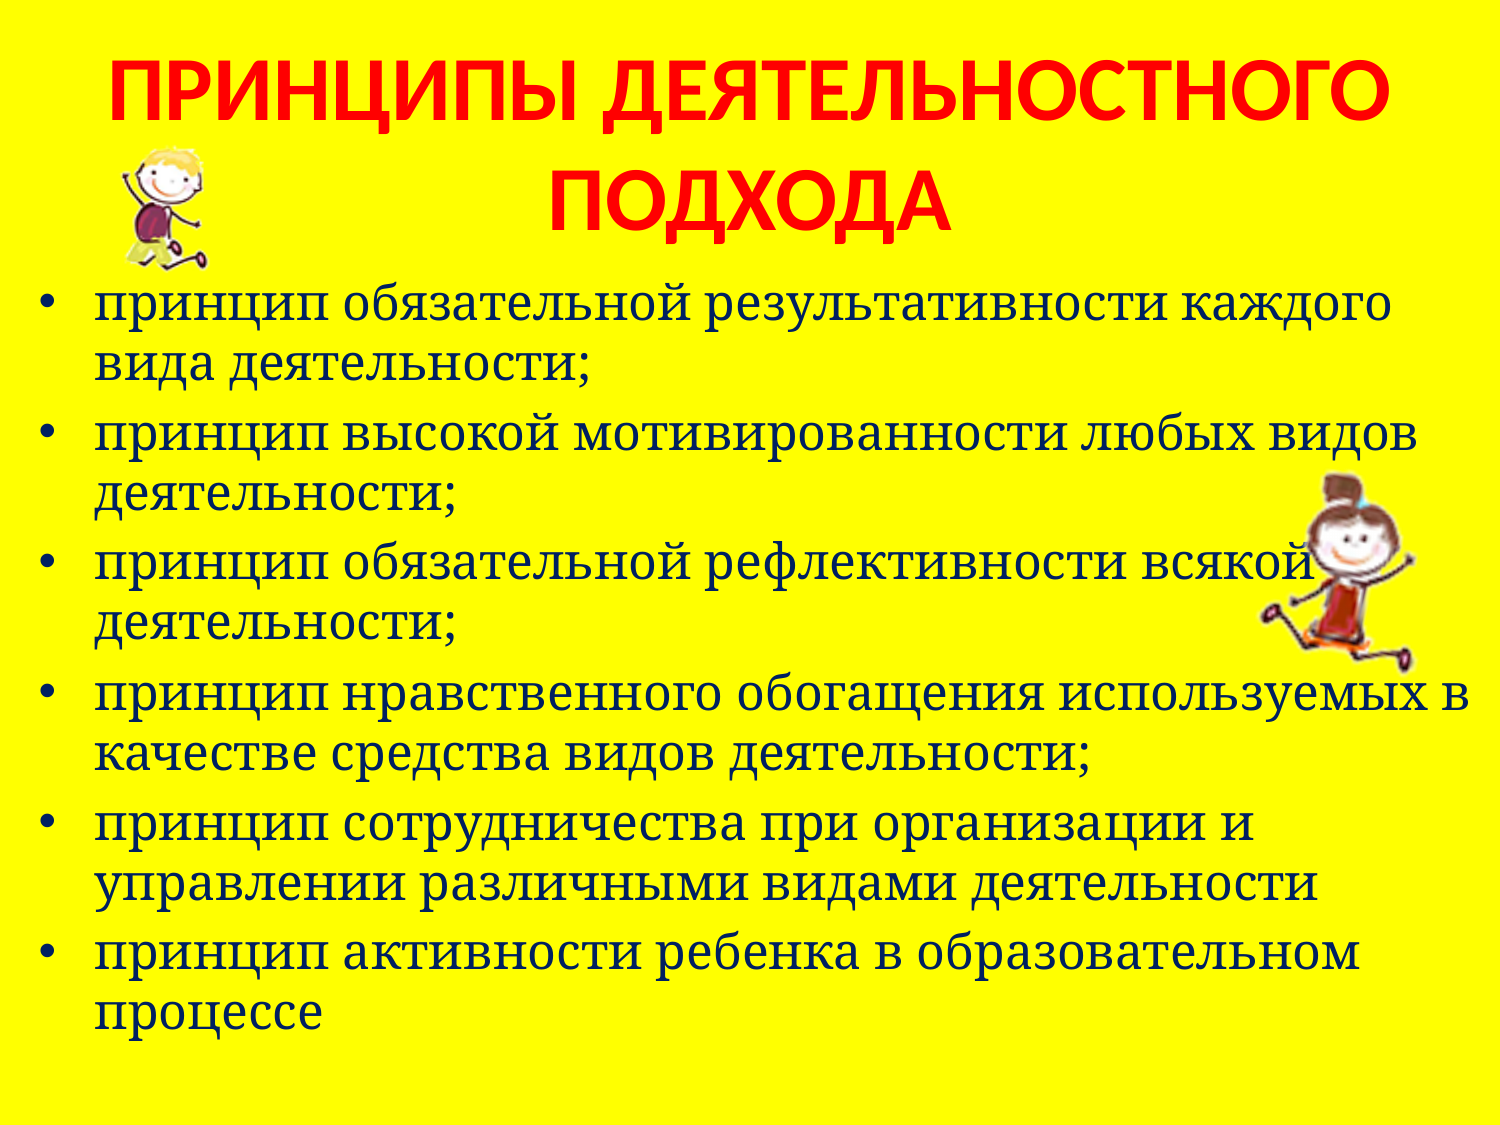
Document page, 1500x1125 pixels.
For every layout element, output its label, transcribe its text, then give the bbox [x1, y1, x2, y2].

picture [1243, 451, 1455, 688]
list принцип обязательной результативности каждого вида деятельности; принцип высокой мотивированности любых видов деятельности; принцип обязательной рефлективности всякой деятельности; принцип нравственного обогащения используемых в качестве средства видов деятельности; принцип сотрудничества при организации и управлении различными видами деятельности принцип активности ребенка в образовательном процессе [23, 262, 1500, 1006]
title ПРИНЦИПЫ ДЕЯТЕЛЬНОСТНОГО ПОДХОДА [74, 44, 1426, 233]
picture [116, 140, 216, 275]
